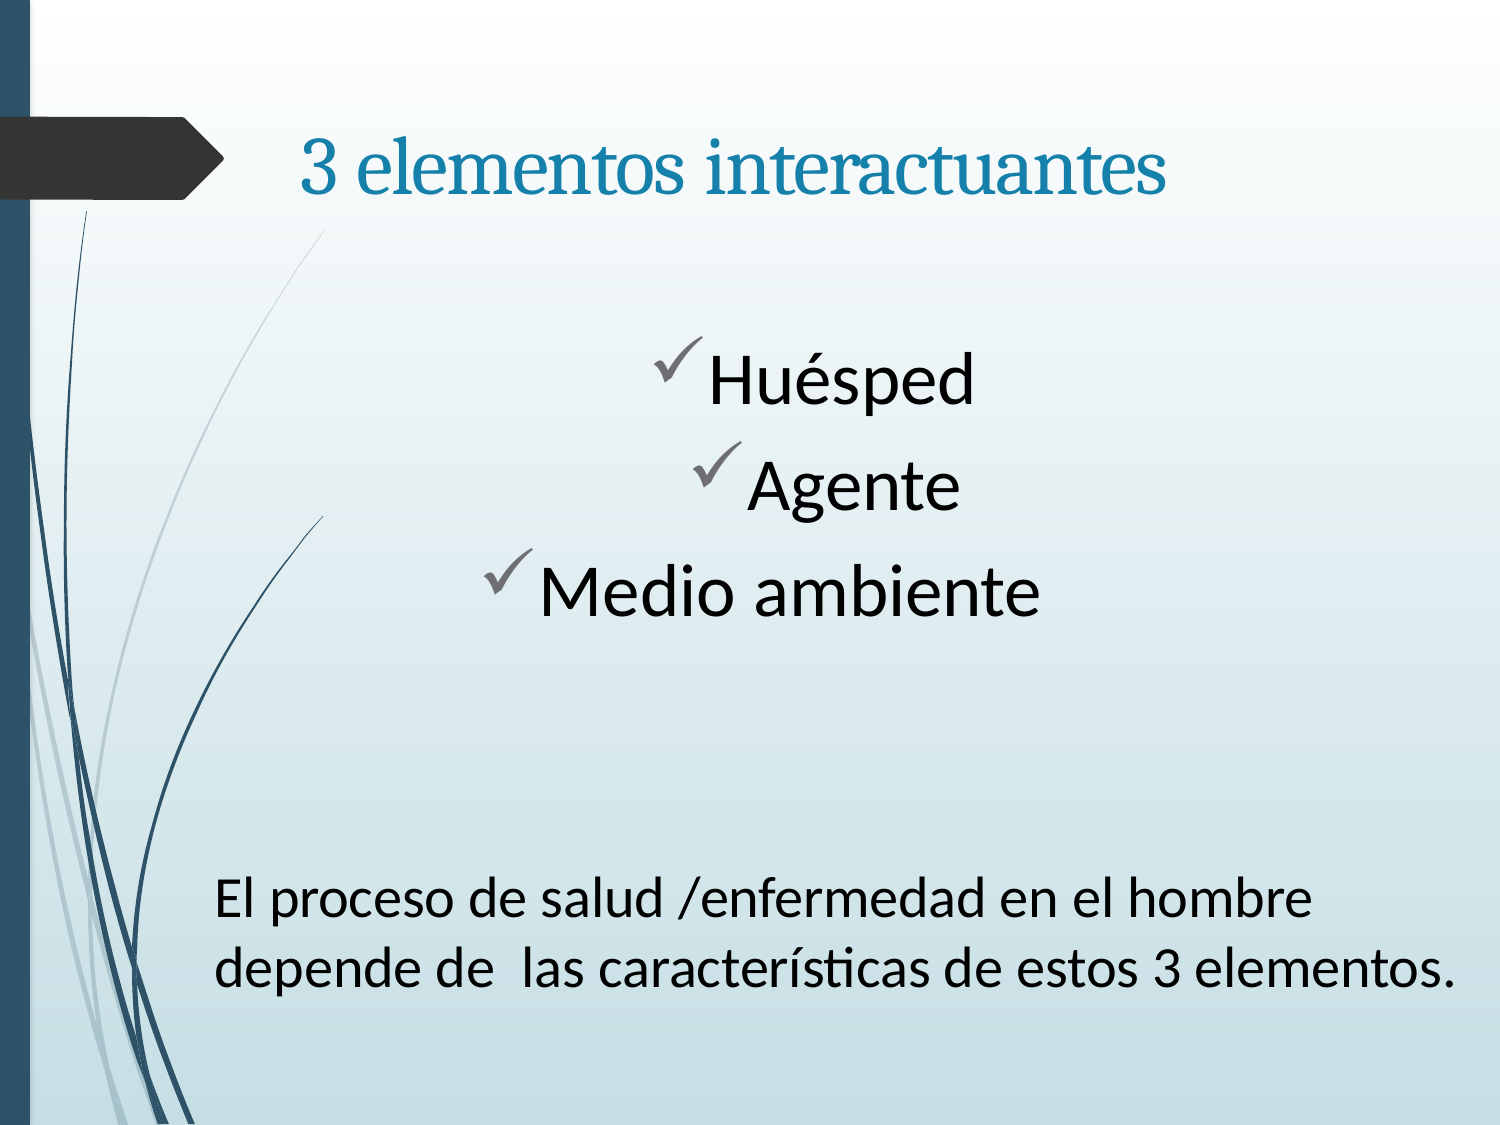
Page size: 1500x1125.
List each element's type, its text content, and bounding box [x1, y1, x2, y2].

text_box El proceso de salud /enfermedad en el hombre depende de las características de estos 3 elementos. [212, 856, 1488, 999]
title 3 elementos interactuantes [275, 109, 1192, 300]
text_box Huésped Agente Medio ambiente [456, 311, 1063, 632]
